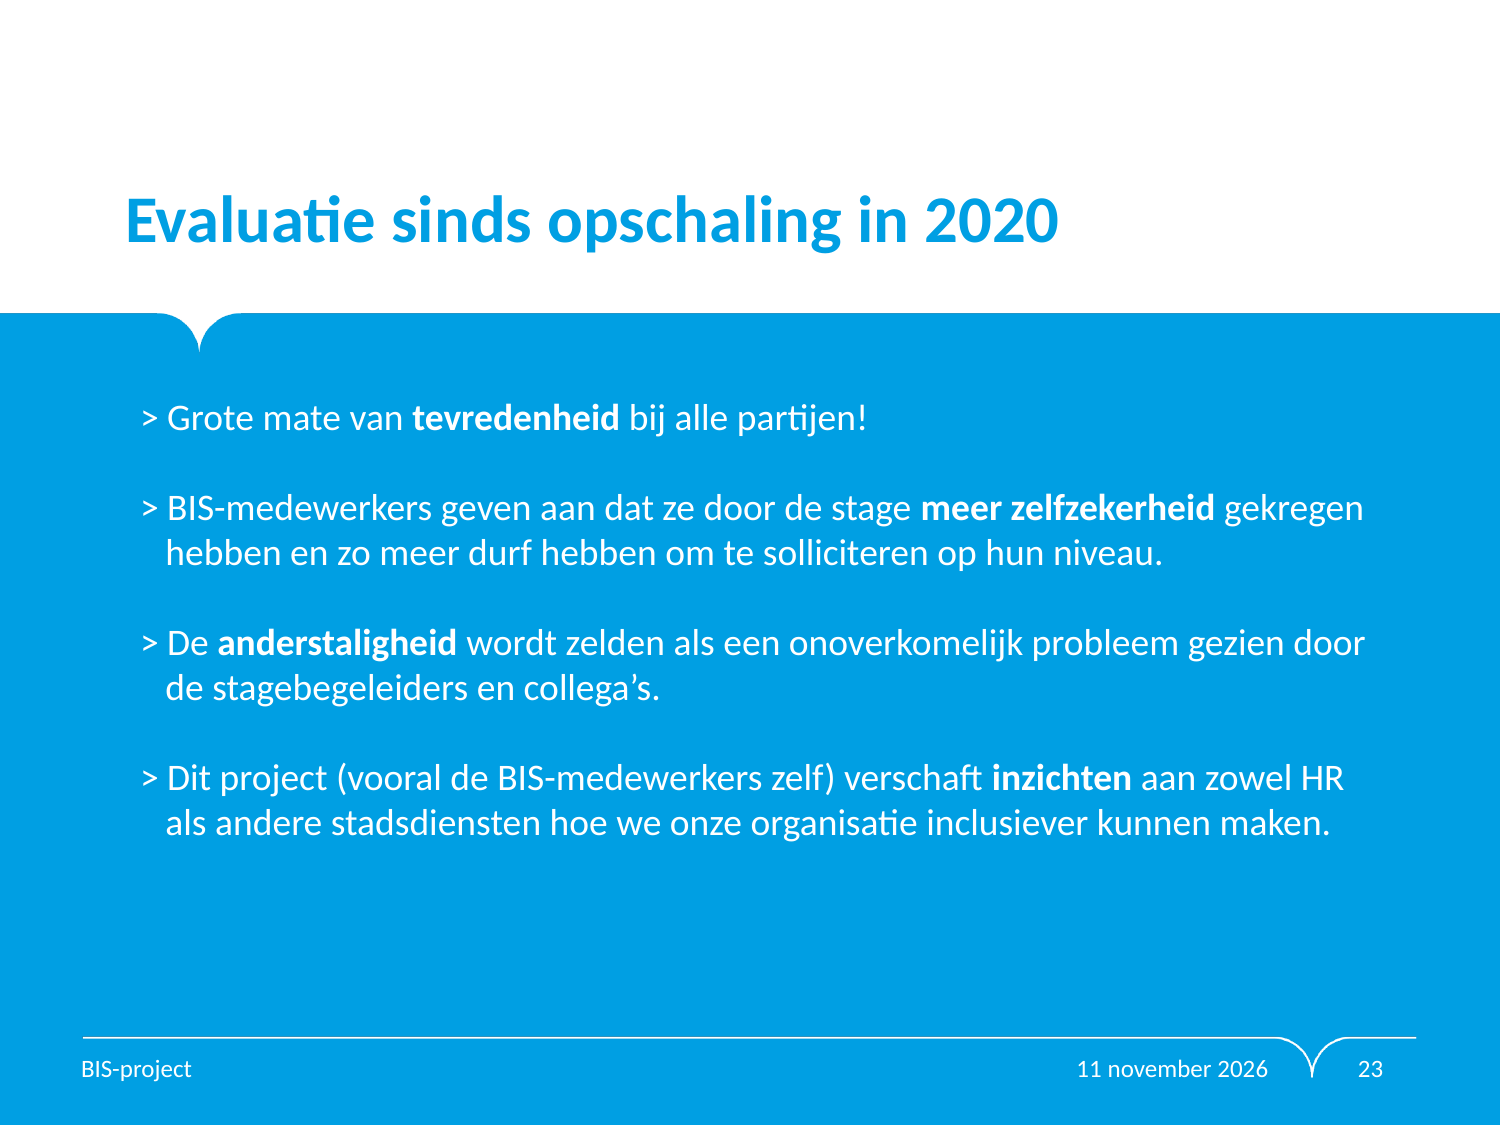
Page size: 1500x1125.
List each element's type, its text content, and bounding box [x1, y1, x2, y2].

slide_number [1044, 1052, 1269, 1091]
footer BIS-project [80, 1052, 1034, 1089]
text_box > Grote mate van tevredenheid bij alle partijen! > BIS-medewerkers geven aan dat ze door de stage meer zelfzekerheid gekregen hebben en zo meer durf hebben om te solliciteren op hun niveau. > De anderstaligheid wordt zelden als een onoverkomelijk probleem gezien door de stagebegeleiders en collega’s. > Dit project (vooral de BIS-medewerkers zelf) verschaft inzichten aan zowel HR als andere stadsdiensten hoe we onze organisatie inclusiever kunnen maken. [125, 385, 1402, 895]
picture [0, 0, 1500, 346]
title Evaluatie sinds opschaling in 2020 [125, 69, 1420, 257]
slide_number 23 [1339, 1052, 1402, 1091]
